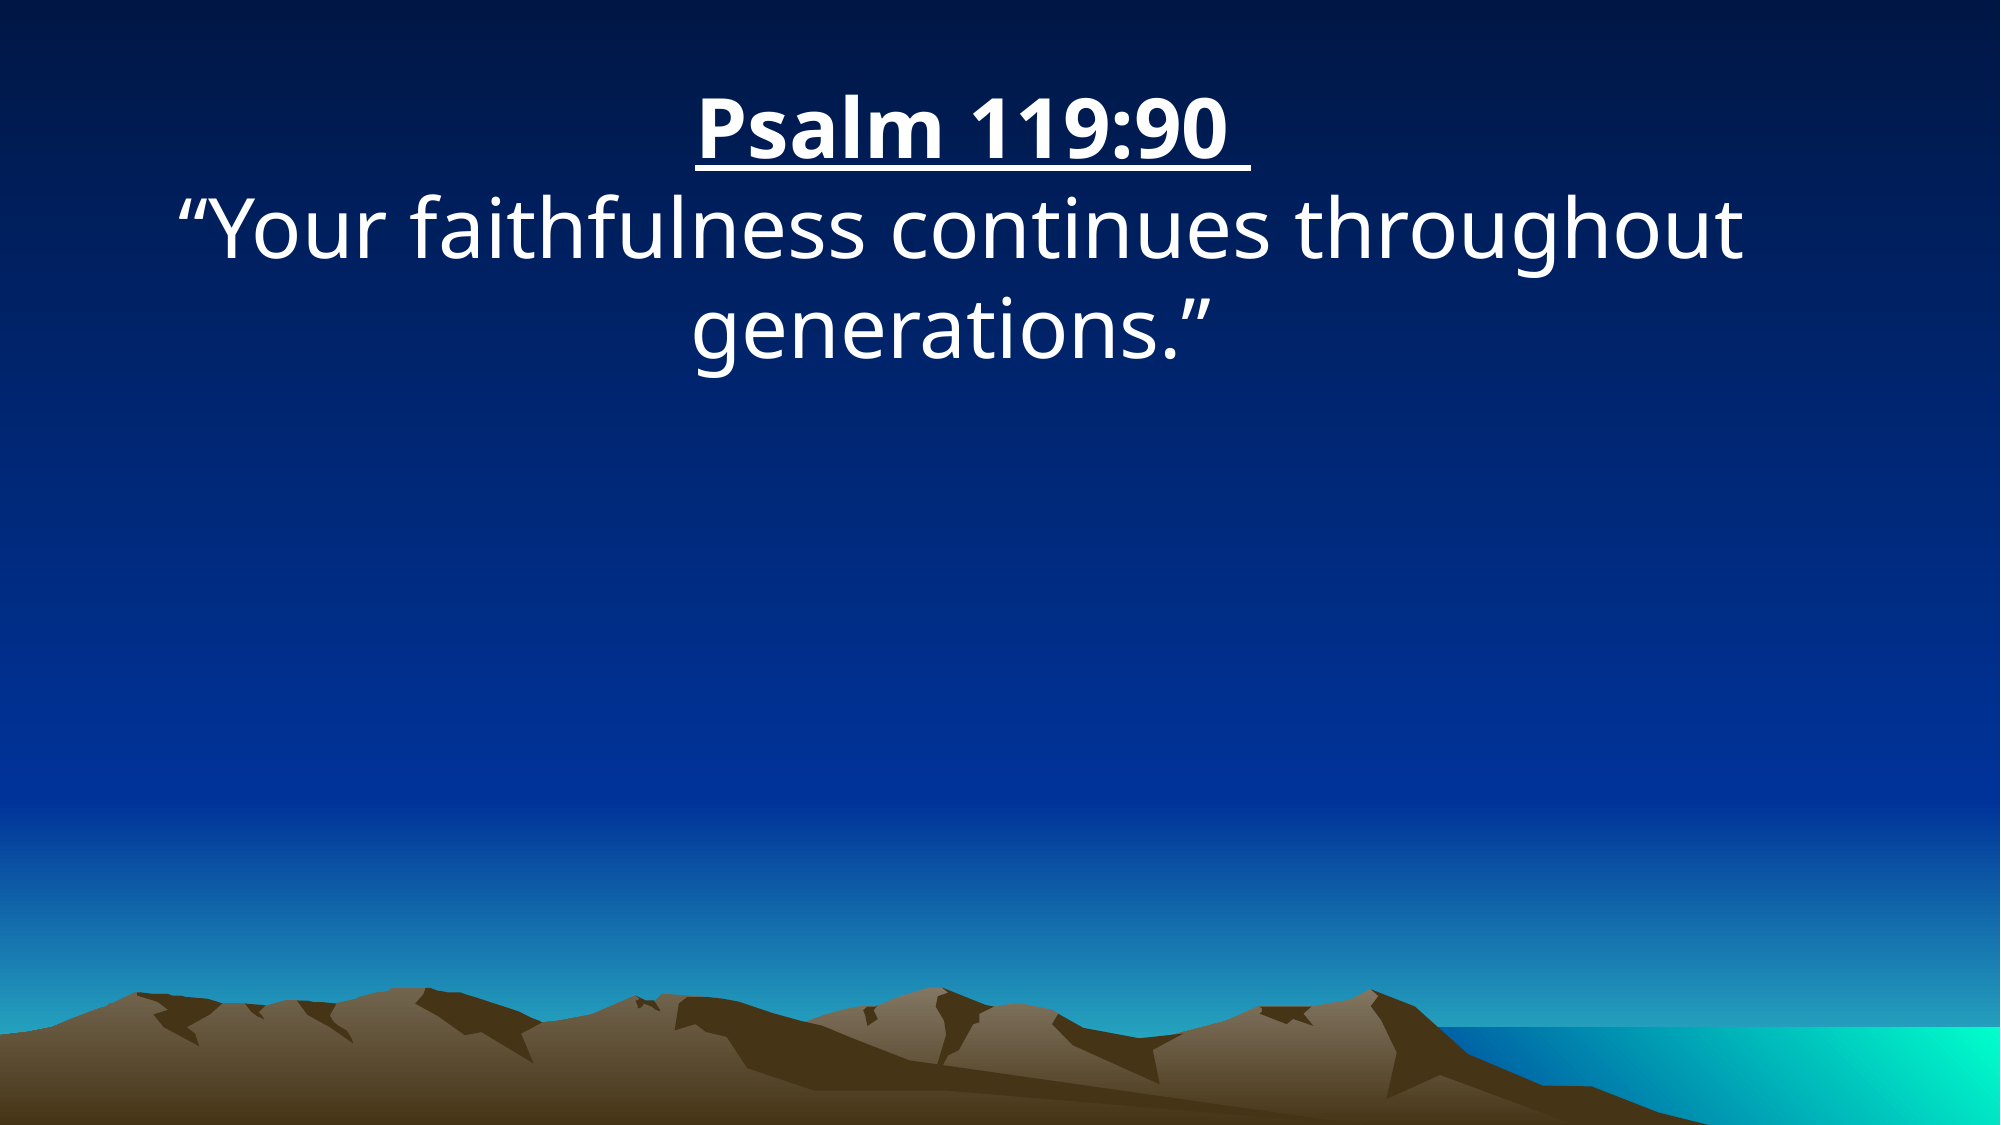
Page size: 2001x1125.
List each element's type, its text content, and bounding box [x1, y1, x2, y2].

text_box Psalm 119:90 “Your faithfulness continues throughout generations.” [24, 67, 1900, 683]
